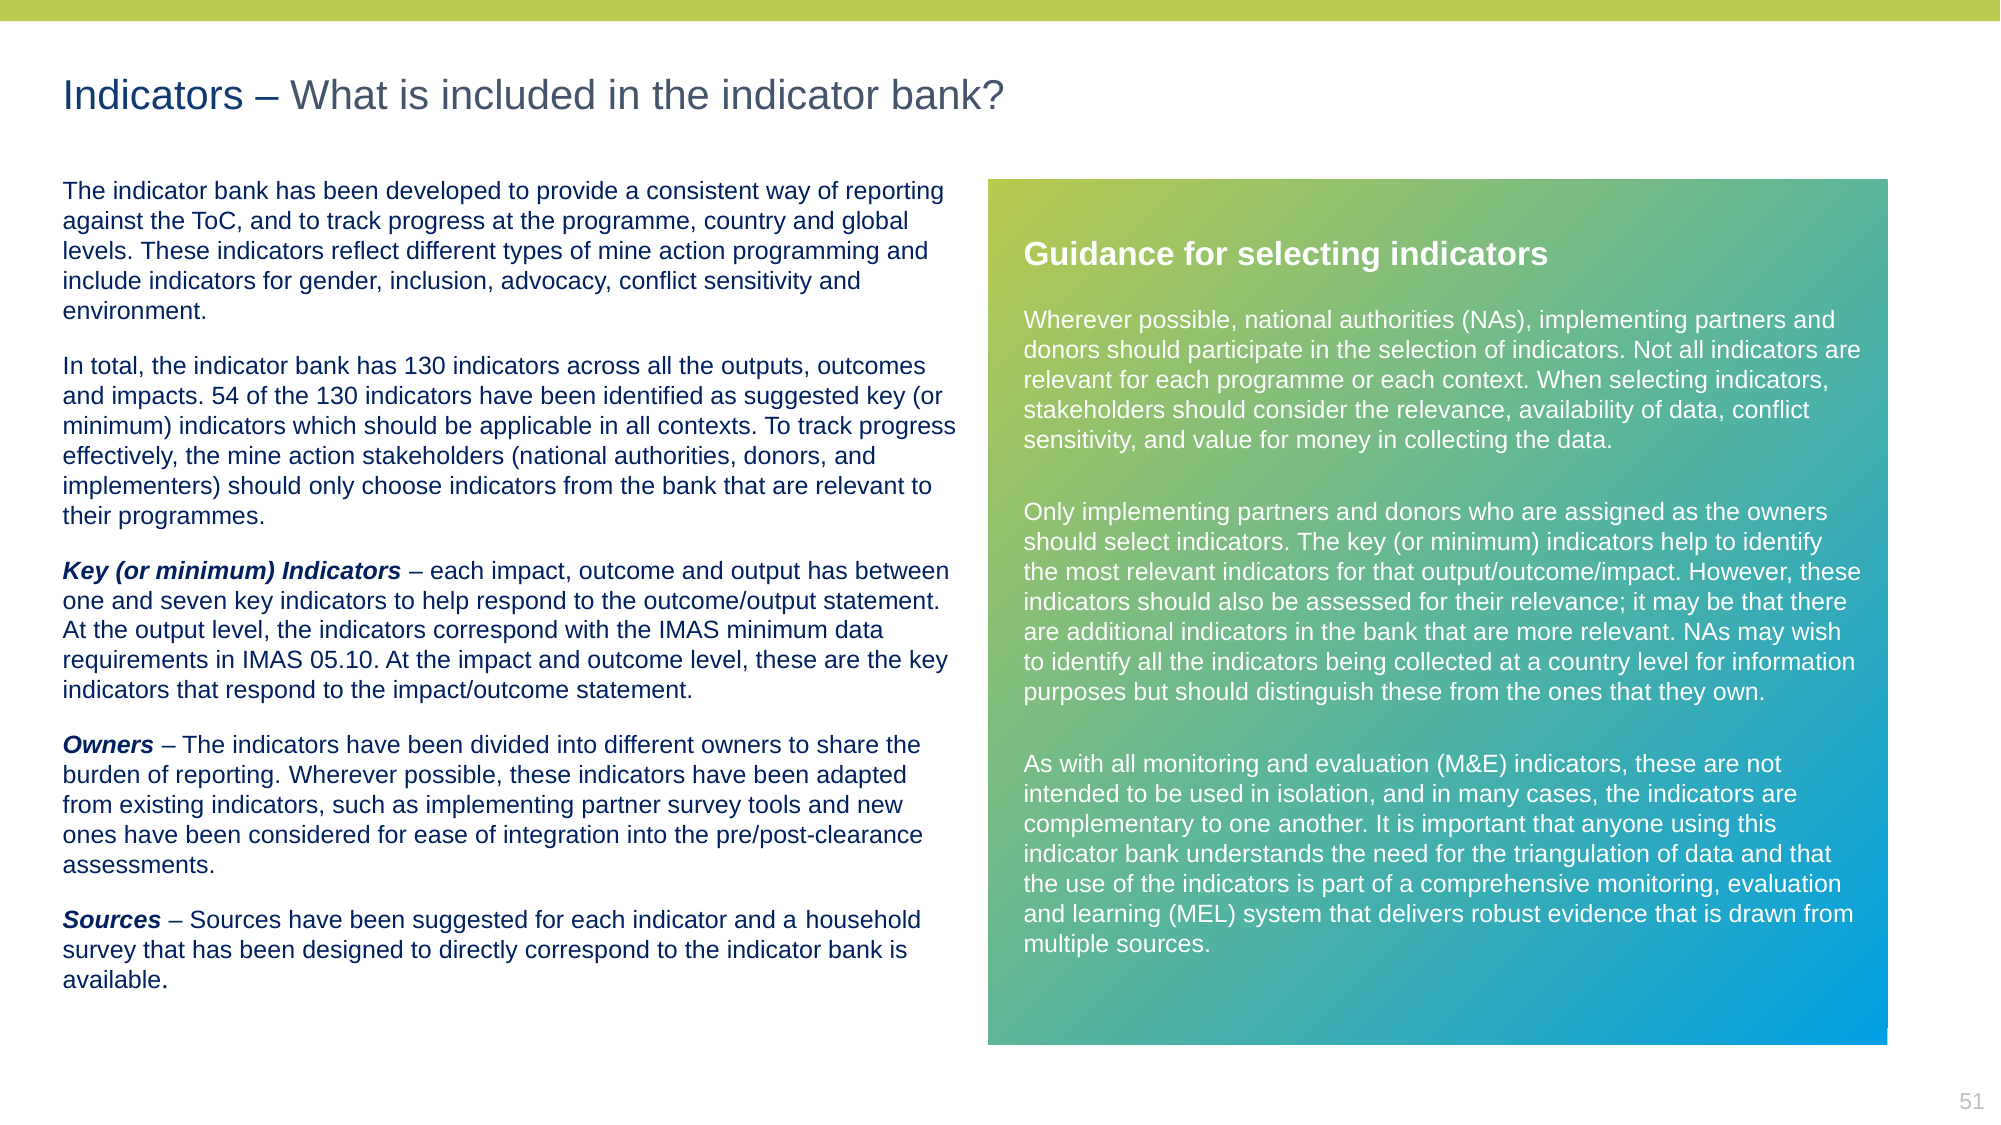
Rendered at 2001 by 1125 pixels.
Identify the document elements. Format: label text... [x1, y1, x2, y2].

text_box [0, 0, 2000, 22]
text_box The indicator bank has been developed to provide a consistent way of reporting against the ToC, and to track progress at the programme, country and global levels. These indicators reflect different types of mine action programming and include indicators for gender, inclusion, advocacy, conflict sensitivity and environment. In total, the indicator bank has 130 indicators across all the outputs, outcomes and impacts. 54 of the 130 indicators have been identified as suggested key (or minimum) indicators which should be applicable in all contexts. To track progress effectively, the mine action stakeholders (national authorities, donors, and implementers) should only choose indicators from the bank that are relevant to their programmes. Key (or minimum) Indicators – each impact, outcome and output has between one and seven key indicators to help respond to the outcome/output statement. At the output level, the indicators correspond with the IMAS minimum data requirements in IMAS 05.10. At the impact and outcome level, these are the key indicators that respond to the impact/outcome statement. Owners – The indicators have been divided into different owners to share the burden of reporting. Wherever possible, these indicators have been adapted from existing indicators, such as implementing partner survey tools and new ones have been considered for ease of integration into the pre/post-clearance assessments. Sources – Sources have been suggested for each indicator and a household survey that has been designed to directly correspond to the indicator bank is available. [62, 167, 974, 1045]
text_box Guidance for selecting indicators Wherever possible, national authorities (NAs), implementing partners and donors should participate in the selection of indicators. Not all indicators are relevant for each programme or each context. When selecting indicators, stakeholders should consider the relevance, availability of data, conflict sensitivity, and value for money in collecting the data. Only implementing partners and donors who are assigned as the owners should select indicators. The key (or minimum) indicators help to identify the most relevant indicators for that output/outcome/impact. However, these indicators should also be assessed for their relevance; it may be that there are additional indicators in the bank that are more relevant. NAs may wish to identify all the indicators being collected at a country level for information purposes but should distinguish these from the ones that they own. As with all monitoring and evaluation (M&E) indicators, these are not intended to be used in isolation, and in many cases, the indicators are complementary to one another. It is important that anyone using this indicator bank understands the need for the triangulation of data and that the use of the indicators is part of a comprehensive monitoring, evaluation and learning (MEL) system that delivers robust evidence that is drawn from multiple sources. [987, 178, 1888, 1045]
text_box Indicators – What is included in the indicator bank? [62, 68, 1941, 119]
text_box 51 [1930, 1075, 2000, 1125]
